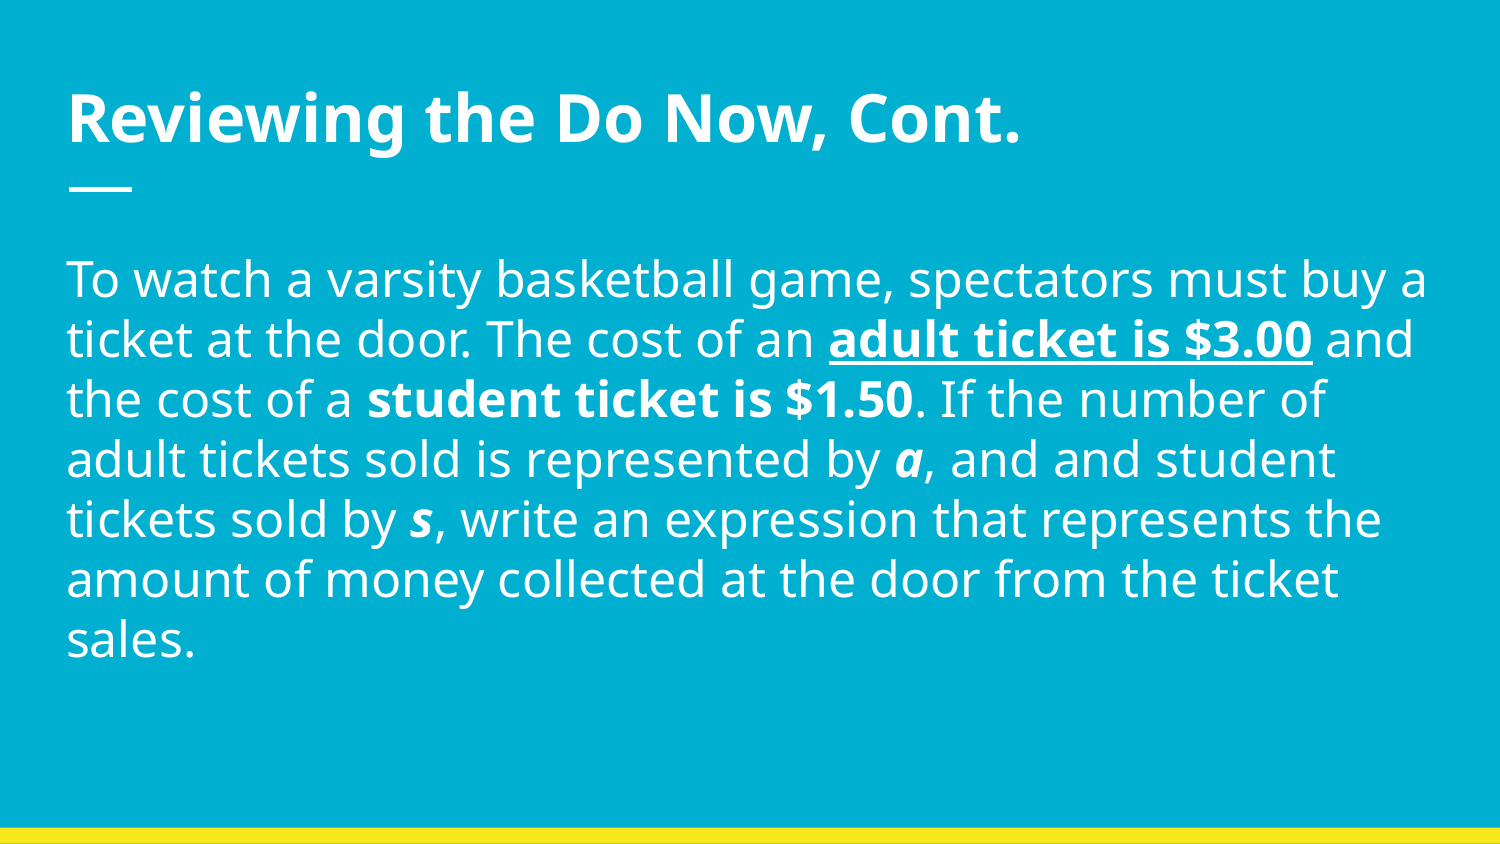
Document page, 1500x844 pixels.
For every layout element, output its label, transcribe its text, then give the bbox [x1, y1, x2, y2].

list To watch a varsity basketball game, spectators must buy a ticket at the door. The cost of an adult ticket is $3.00 and the cost of a student ticket is $1.50. If the number of adult tickets sold is represented by a, and and student tickets sold by s, write an expression that represents the amount of money collected at the door from the ticket sales. [51, 232, 1449, 750]
title Reviewing the Do Now, Cont. [51, 61, 1449, 167]
